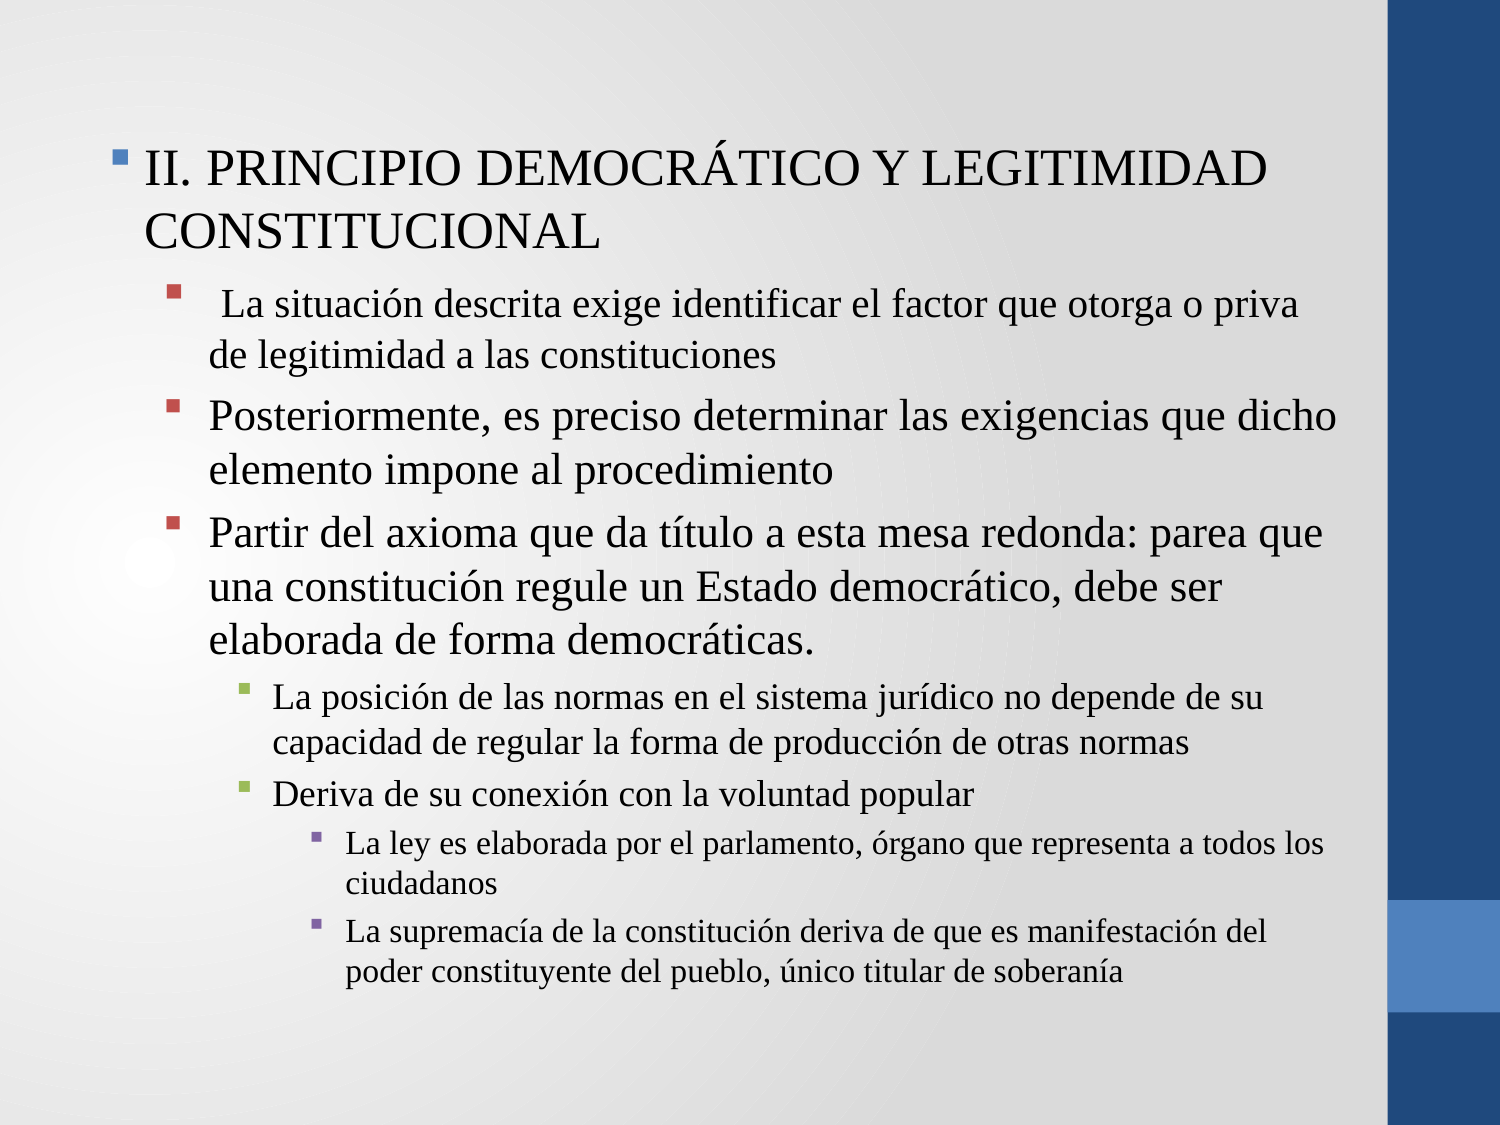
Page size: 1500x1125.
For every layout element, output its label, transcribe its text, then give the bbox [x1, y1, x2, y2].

list II. PRINCIPIO DEMOCRÁTICO Y LEGITIMIDAD CONSTITUCIONAL La situación descrita exige identificar el factor que otorga o priva de legitimidad a las constituciones Posteriormente, es preciso determinar las exigencias que dicho elemento impone al procedimiento Partir del axioma que da título a esta mesa redonda: parea que una constitución regule un Estado democrático, debe ser elaborada de forma democráticas. La posición de las normas en el sistema jurídico no depende de su capacidad de regular la forma de producción de otras normas Deriva de su conexión con la voluntad popular La ley es elaborada por el parlamento, órgano que representa a todos los ciudadanos La supremacía de la constitución deriva de que es manifestación del poder constituyente del pueblo, único titular de soberanía [75, 125, 1365, 1005]
